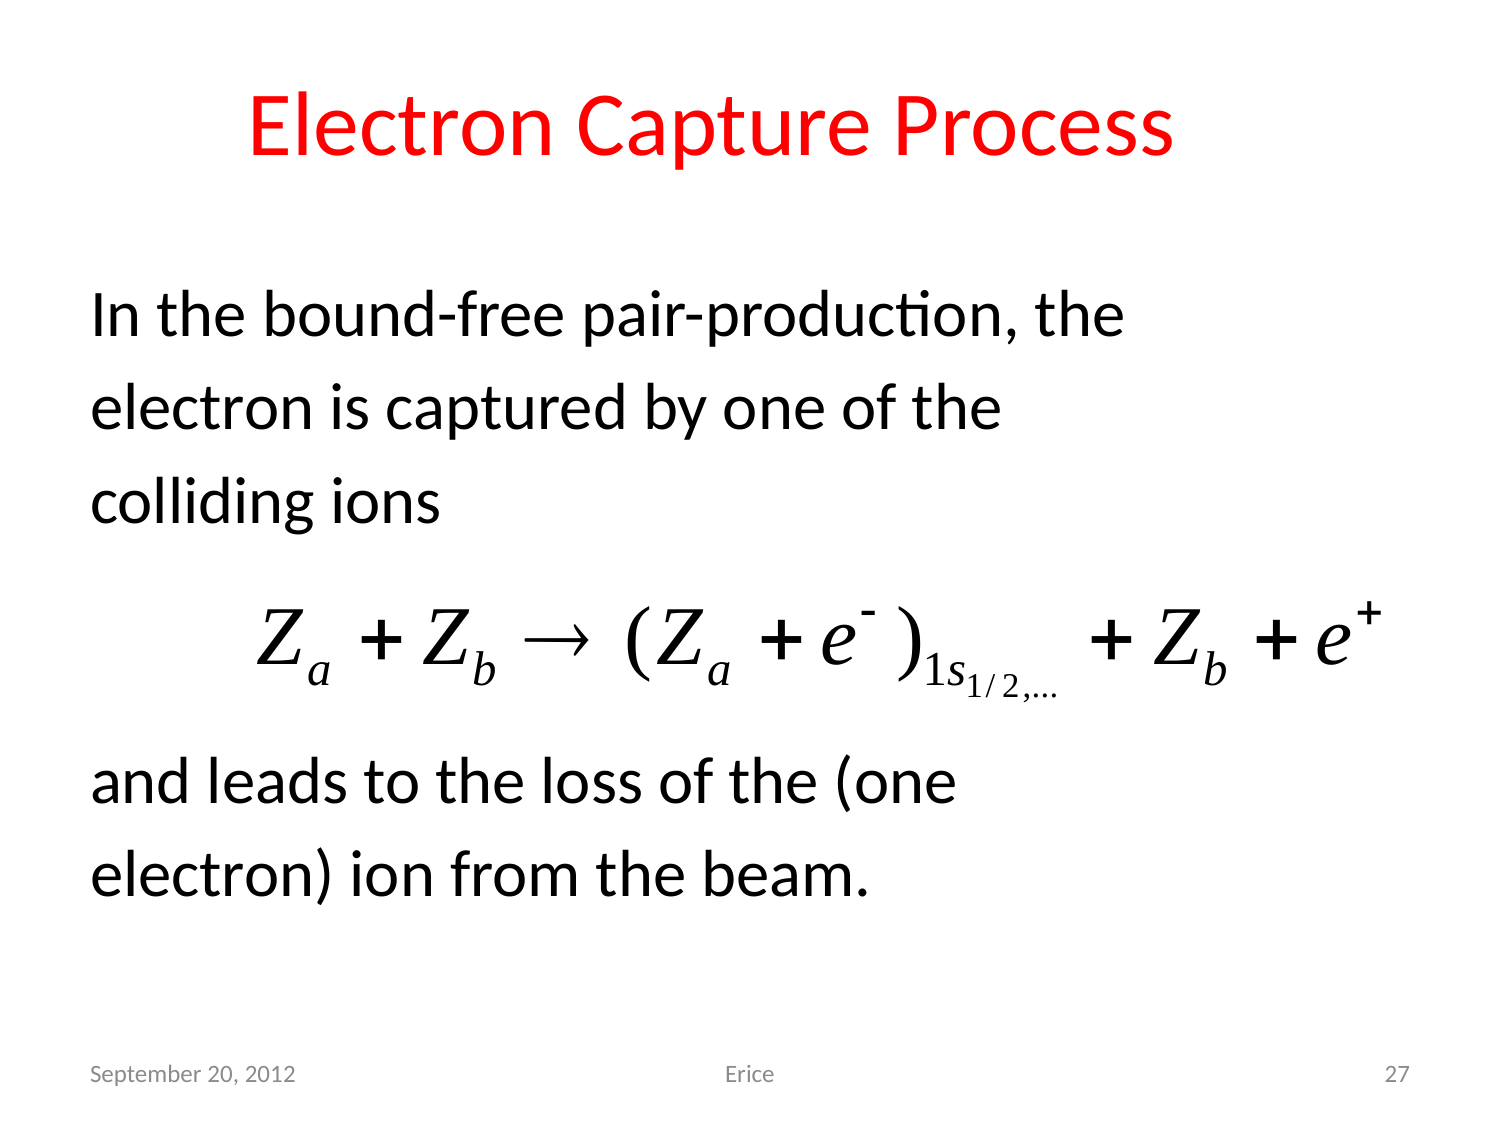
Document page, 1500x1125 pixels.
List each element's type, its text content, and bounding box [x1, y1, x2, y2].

title Electron Capture Process [37, 24, 1388, 213]
list In the bound-free pair-production, the electron is captured by one of the colliding ions and leads to the loss of the (one electron) ion from the beam. [75, 262, 1425, 1005]
footer Erice [512, 1042, 988, 1103]
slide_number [75, 1042, 425, 1103]
slide_number 27 [1074, 1042, 1425, 1103]
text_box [241, 573, 1400, 721]
